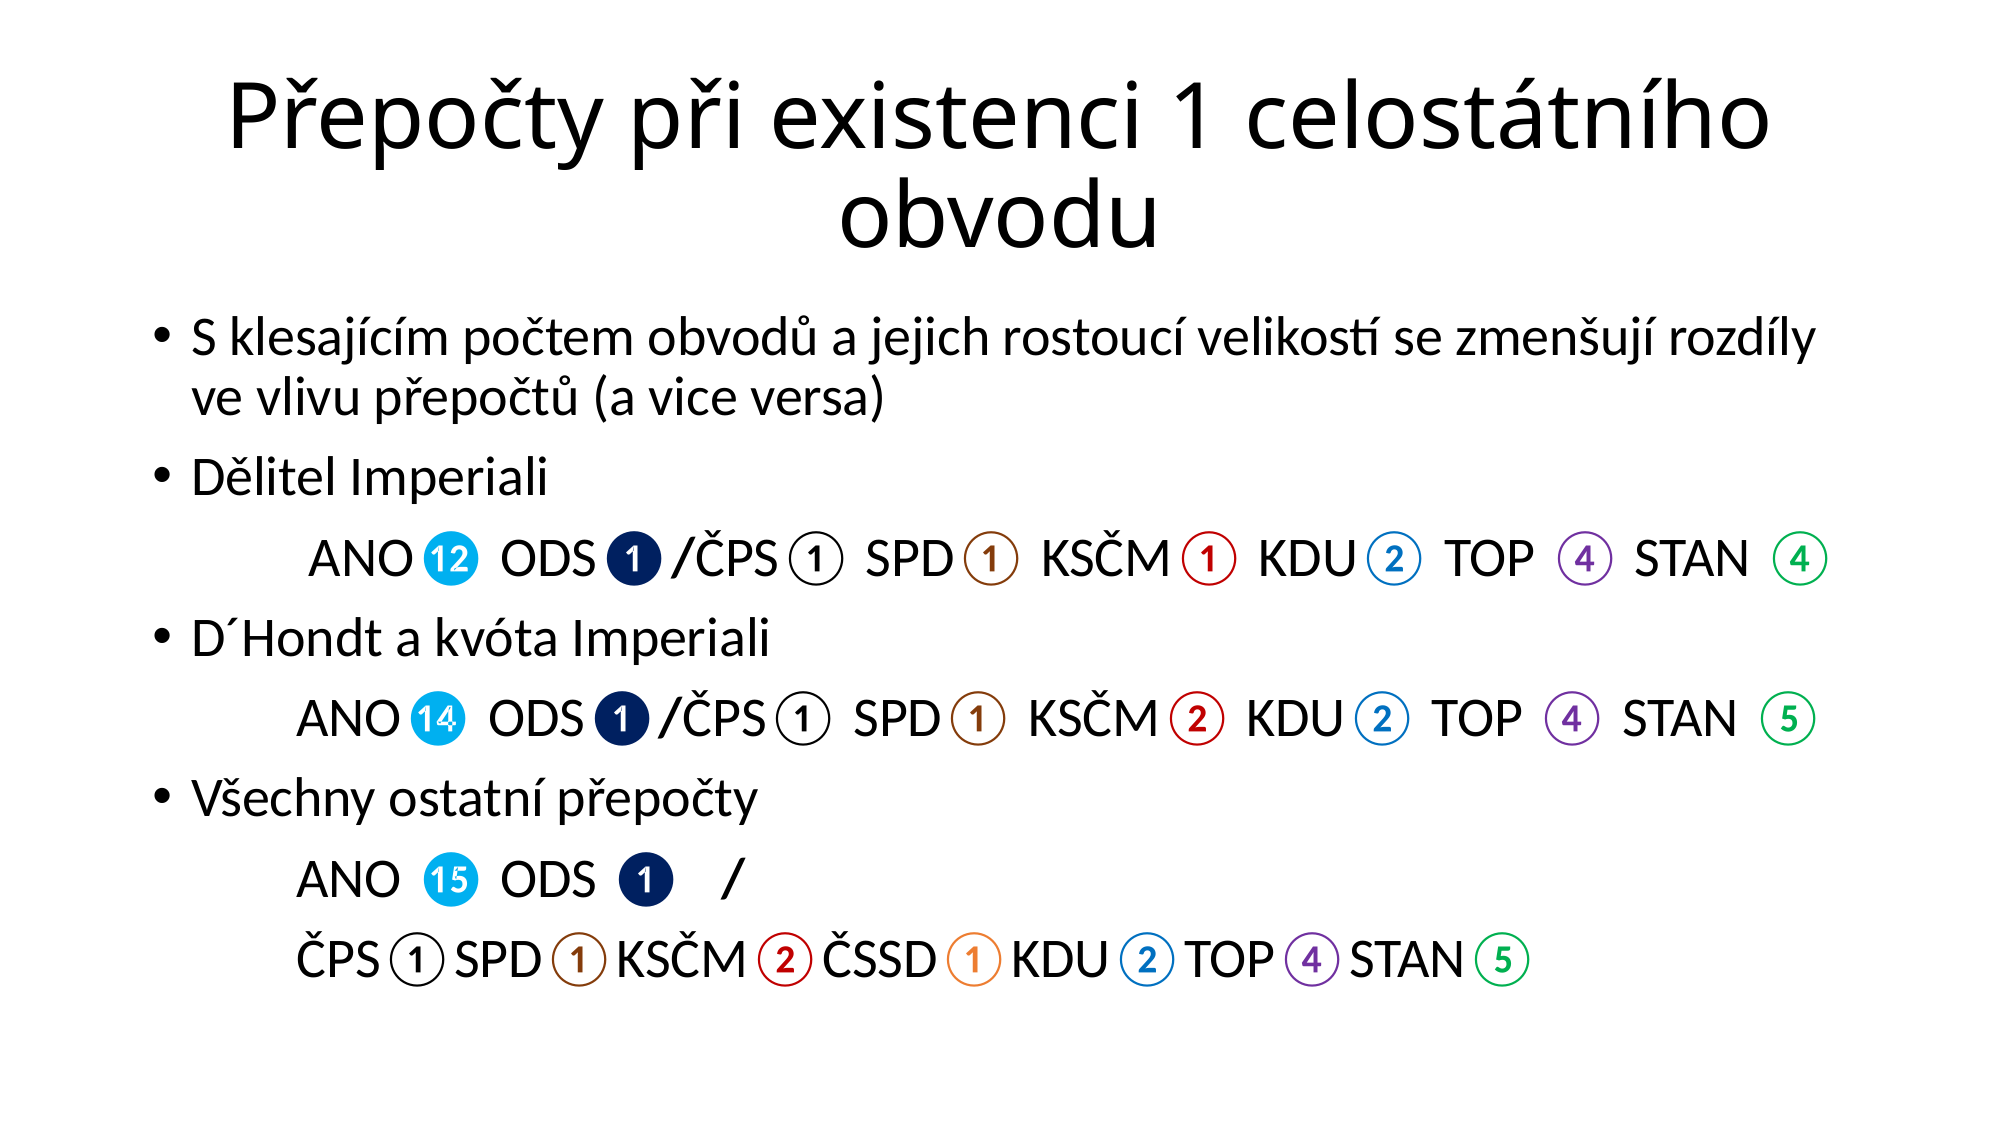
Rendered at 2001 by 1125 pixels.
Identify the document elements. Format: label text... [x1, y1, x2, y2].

list S klesajícím počtem obvodů a jejich rostoucí velikostí se zmenšují rozdíly ve vlivu přepočtů (a vice versa) Dělitel Imperiali ANO⓬ ODS❶/ČPS① SPD① KSČM① KDU② TOP ④ STAN ④ D´Hondt a kvóta Imperiali ANO⓮ ODS❶/ČPS① SPD① KSČM② KDU② TOP ④ STAN ⑤ Všechny ostatní přepočty ANO ⓯ ODS ❶ / ČPS①SPD①KSČM②ČSSD①KDU②TOP④STAN⑤ [137, 299, 1863, 1014]
title Přepočty při existenci 1 celostátního obvodu [137, 59, 1863, 278]
